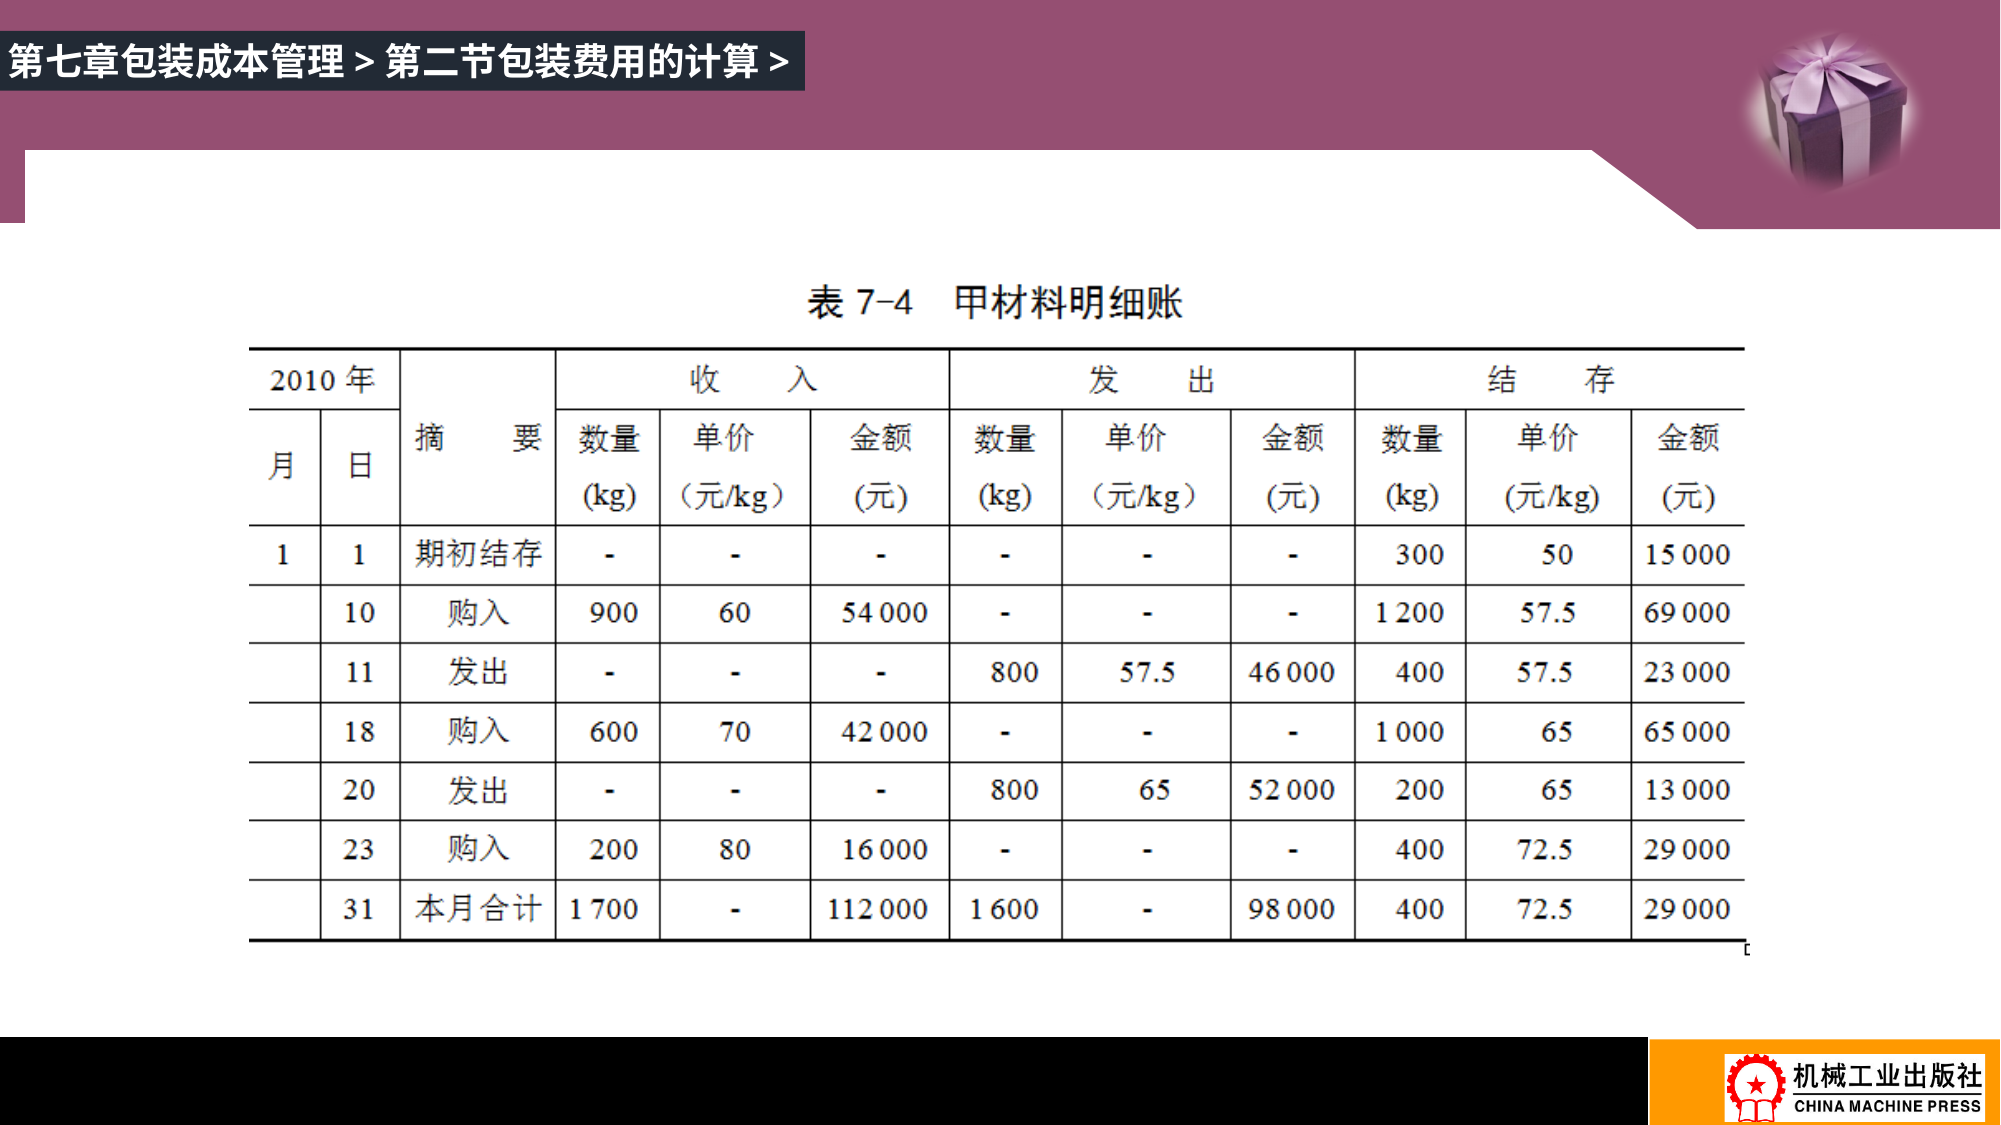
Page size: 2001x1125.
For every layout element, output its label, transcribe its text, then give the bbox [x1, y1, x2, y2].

picture [1724, 1054, 1986, 1122]
picture [249, 278, 1750, 959]
picture [1762, 54, 1900, 171]
text_box 第七章包装成本管理>第二节包装费用的计算> [0, 30, 805, 91]
